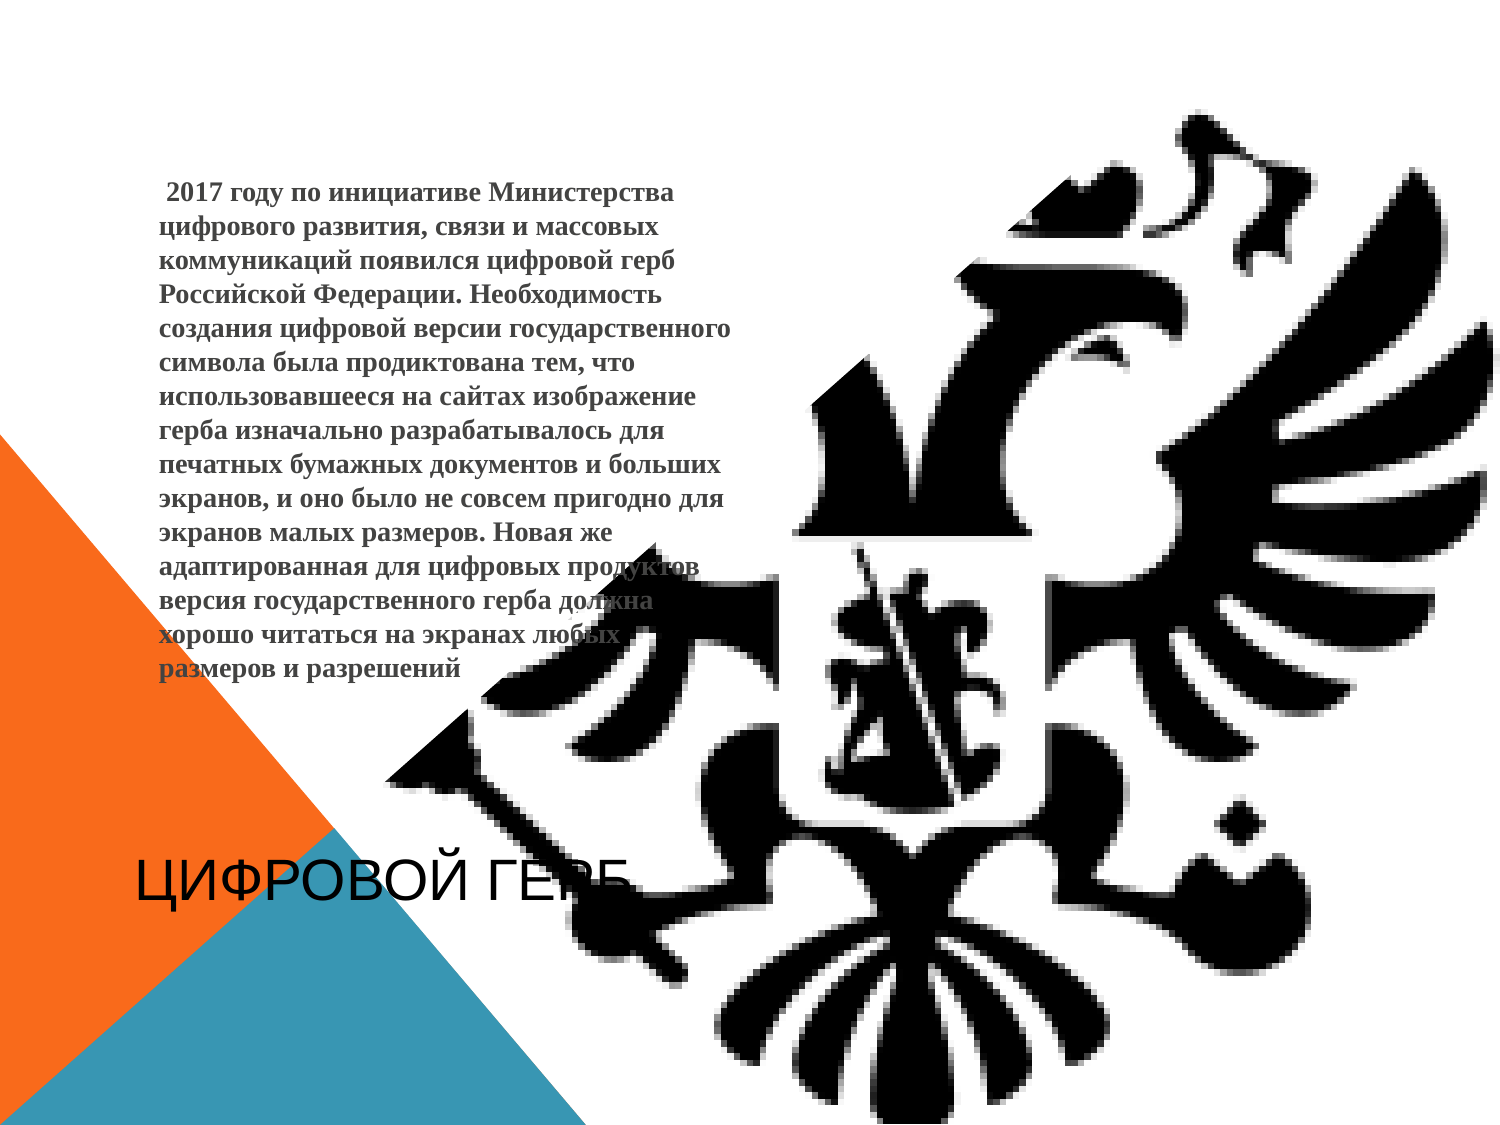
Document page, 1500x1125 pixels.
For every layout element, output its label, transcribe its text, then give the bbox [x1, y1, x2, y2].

title Цифровой Герб [119, 786, 327, 920]
picture [332, 0, 1500, 1125]
list 2017 году по инициативе Министерства цифрового развития, связи и массовых коммуникаций появился цифровой герб Российской Федерации. Необходимость создания цифровой версии государственного символа была продиктована тем, что использовавшееся на сайтах изображение герба изначально разрабатывалось для печатных бумажных документов и больших экранов, и оно было не совсем пригодно для экранов малых размеров. Новая же адаптированная для цифровых продуктов версия государственного герба должна хорошо читаться на экранах любых размеров и разрешений [144, 165, 327, 705]
